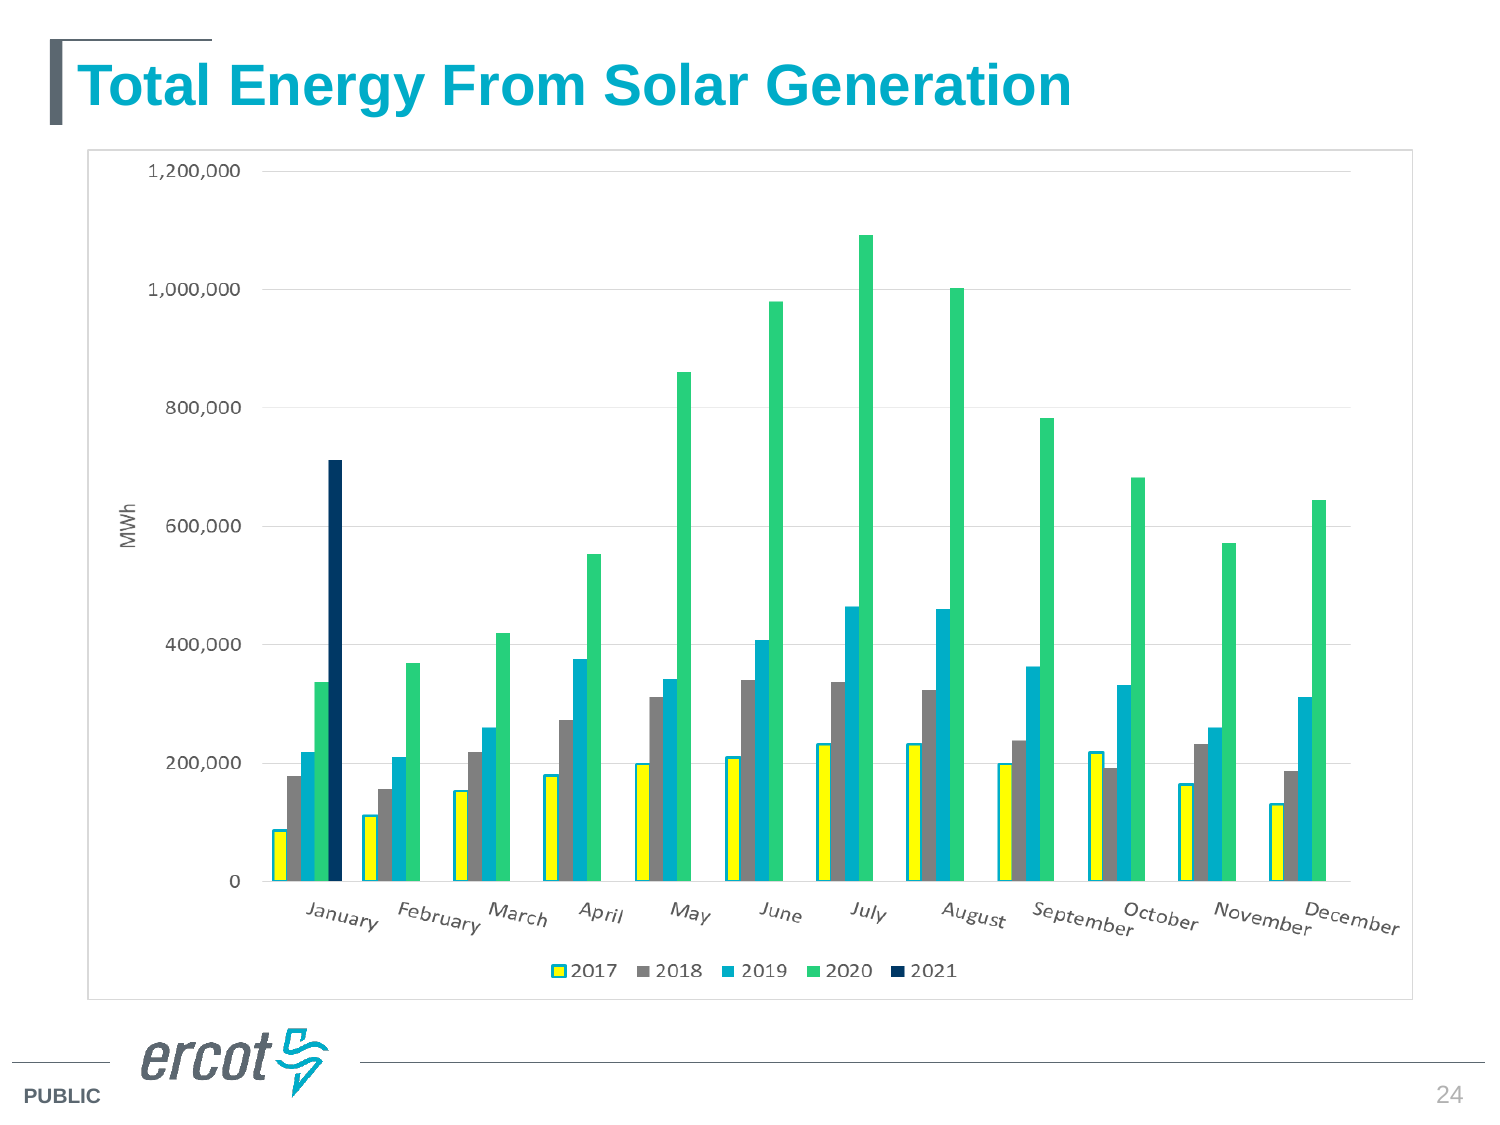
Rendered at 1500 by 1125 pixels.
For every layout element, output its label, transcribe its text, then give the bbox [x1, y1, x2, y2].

picture [137, 1024, 332, 1100]
slide_number 24 [1412, 1076, 1488, 1112]
picture [87, 149, 1413, 1001]
title Total Energy From Solar Generation [62, 39, 1450, 125]
